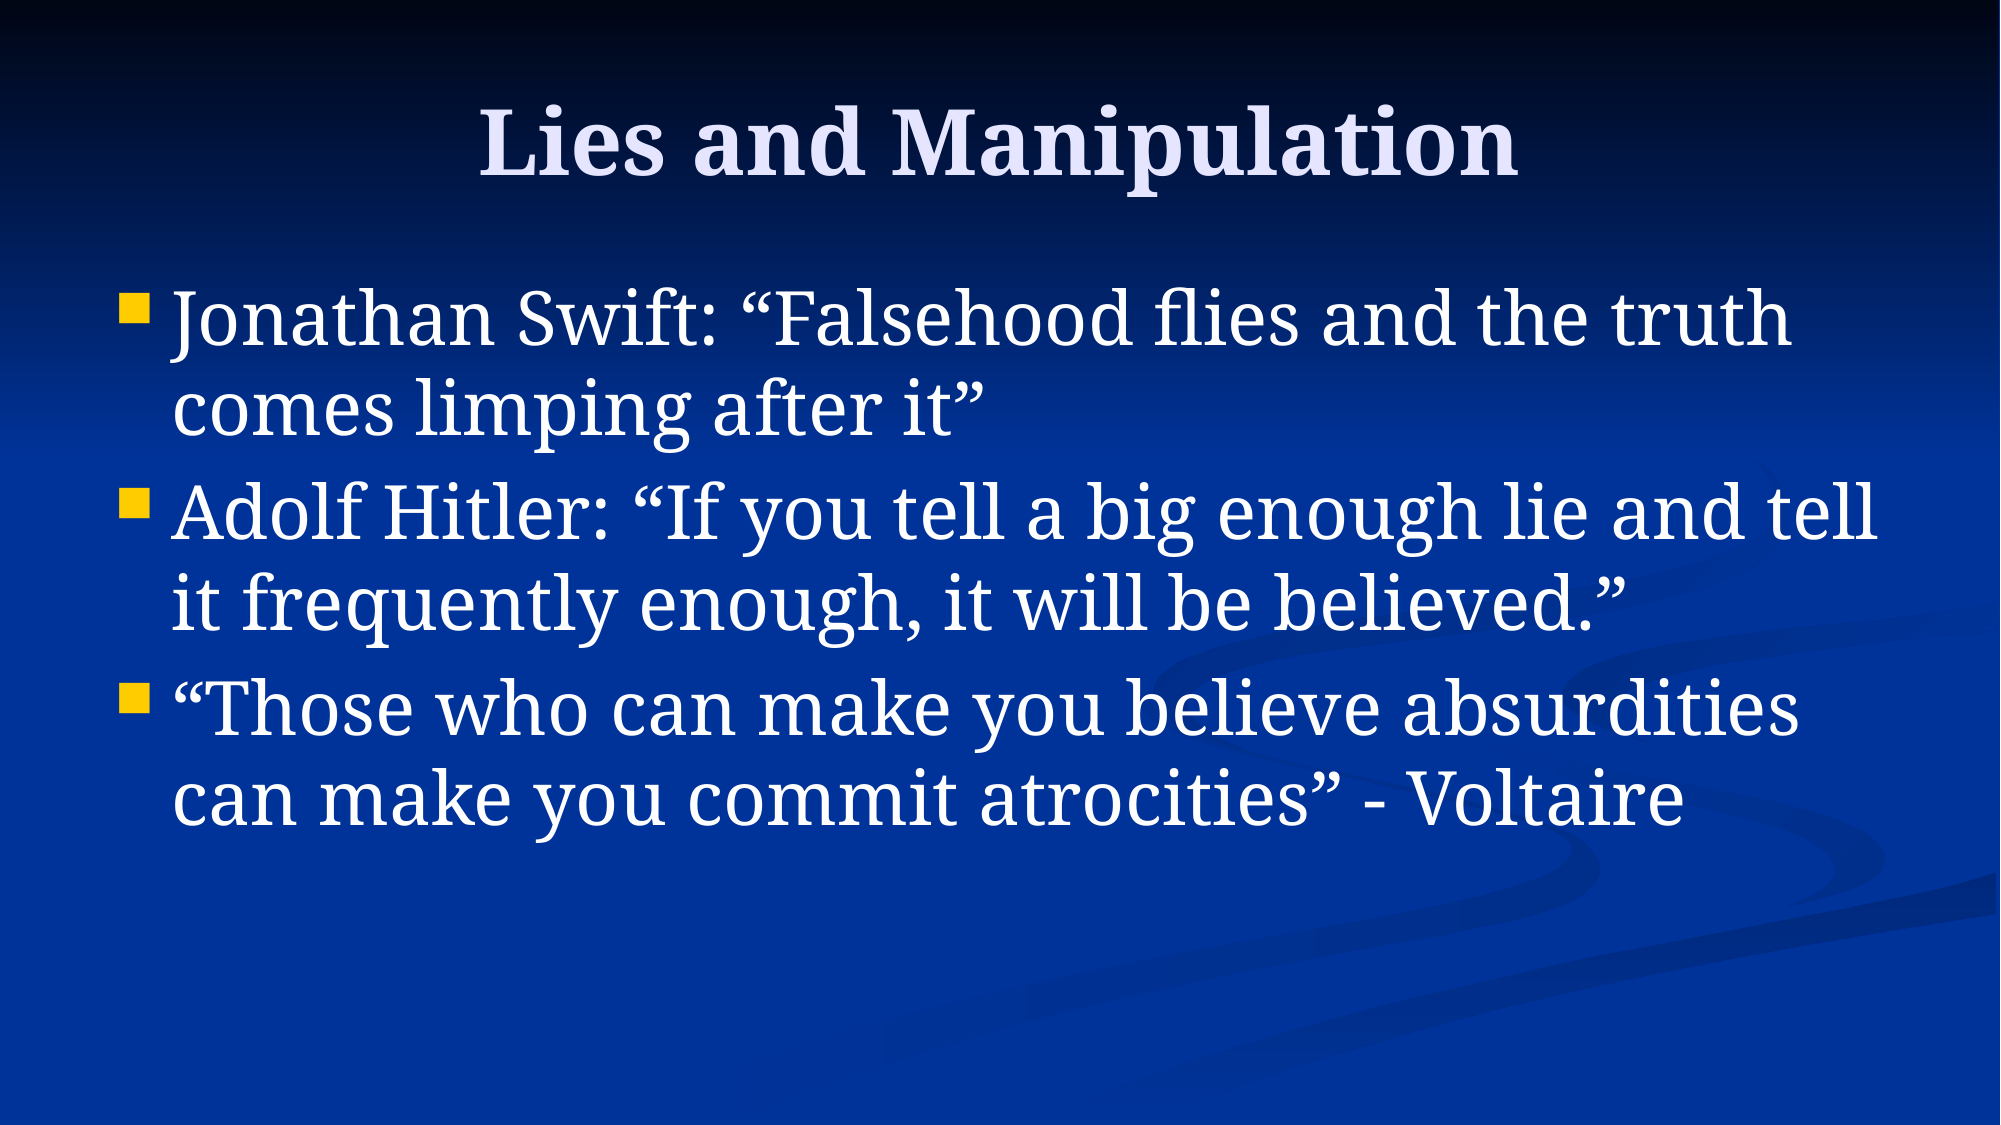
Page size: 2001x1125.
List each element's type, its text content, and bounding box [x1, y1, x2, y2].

list Jonathan Swift: “Falsehood flies and the truth comes limping after it” Adolf Hitler: “If you tell a big enough lie and tell it frequently enough, it will be believed.” “Those who can make you believe absurdities can make you commit atrocities” - Voltaire [99, 262, 1901, 1006]
title Lies and Manipulation [99, 44, 1901, 233]
